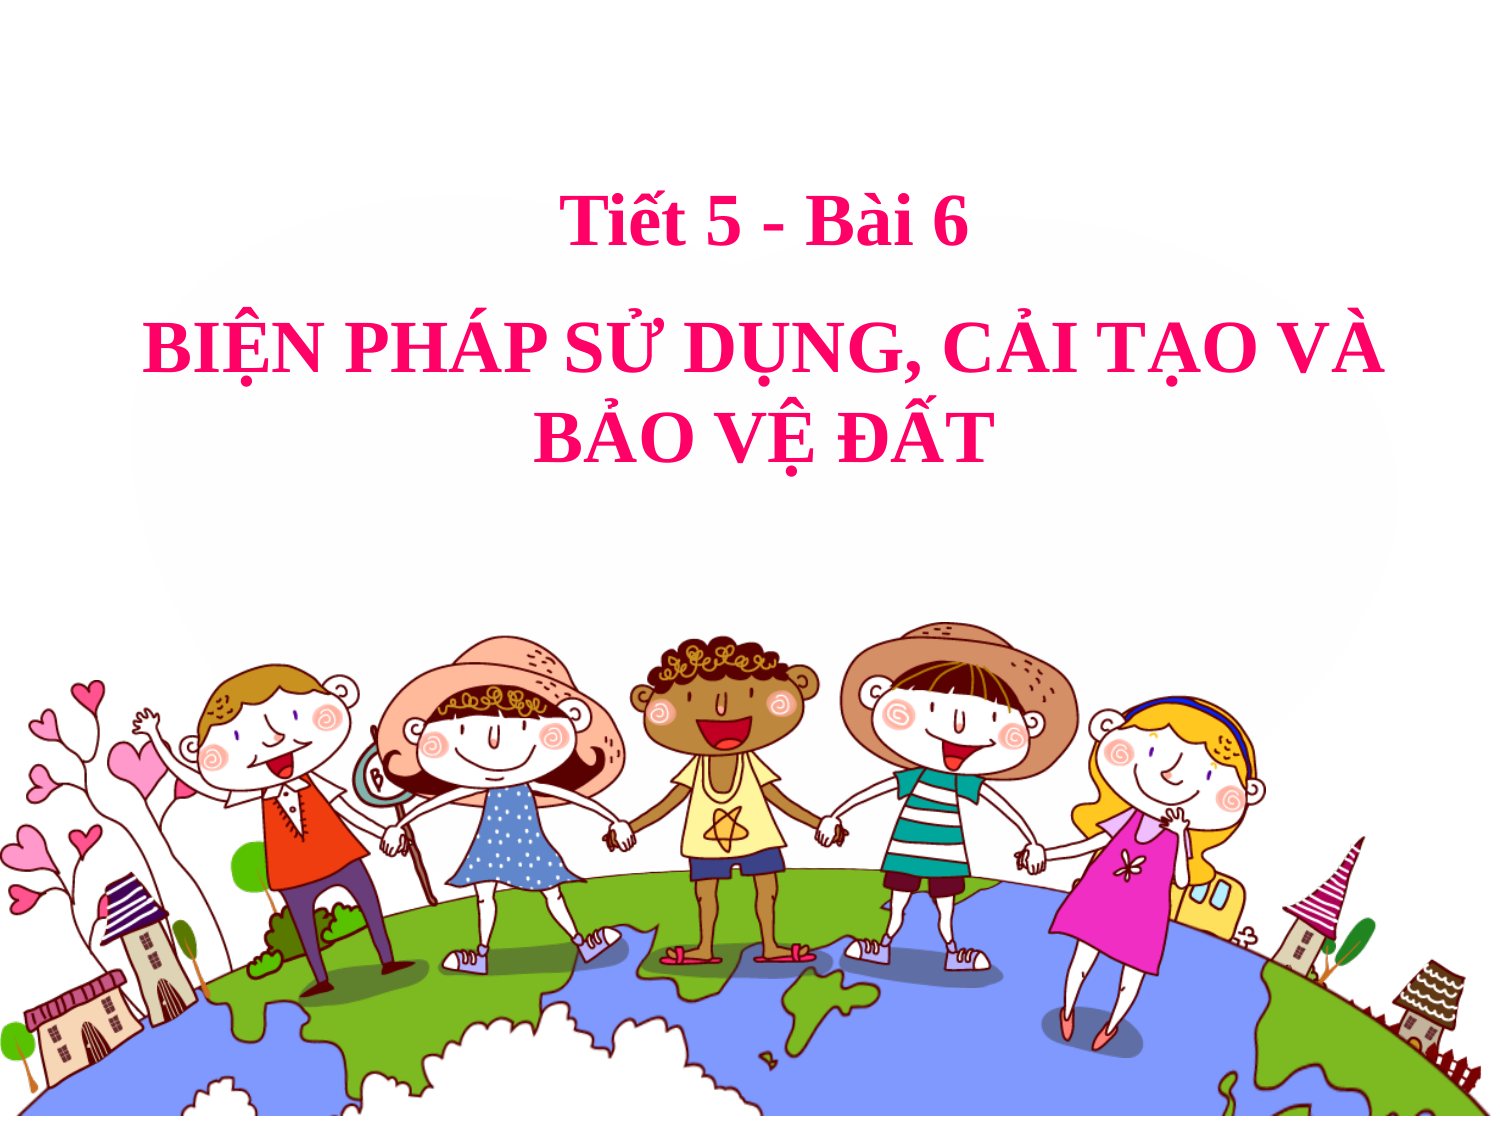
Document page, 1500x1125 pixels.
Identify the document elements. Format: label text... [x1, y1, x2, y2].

picture [0, 196, 1493, 1116]
text_box Tiết 5 - Bài 6 BIỆN PHÁP SỬ DỤNG, CẢI TẠO VÀ BẢO VỆ ĐẤT [94, 163, 1435, 486]
